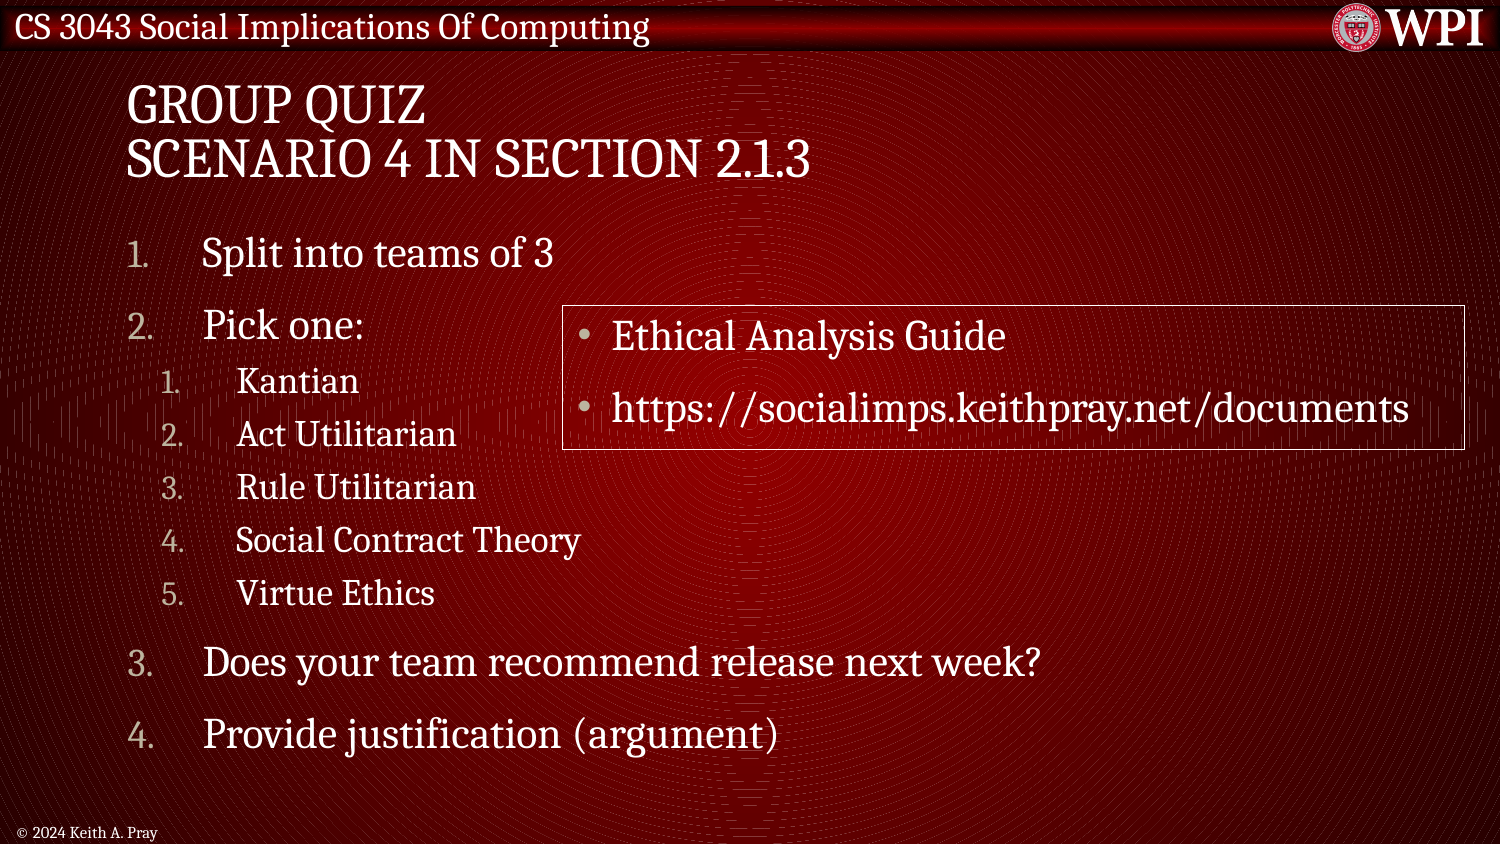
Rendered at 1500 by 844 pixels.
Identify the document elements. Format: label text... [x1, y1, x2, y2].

list Split into teams of 3 Pick one: Kantian Act Utilitarian Rule Utilitarian Social Contract Theory Virtue Ethics Does your team recommend release next week? Provide justification (argument) [112, 221, 1388, 772]
text_box Ethical Analysis Guide https://socialimps.keithpray.net/documents [562, 305, 1465, 450]
picture [1332, 3, 1483, 52]
title Group Quiz Scenario 4 in Section 2.1.3 [112, 59, 1388, 210]
footer © 2024 Keith A. Pray [0, 819, 913, 844]
